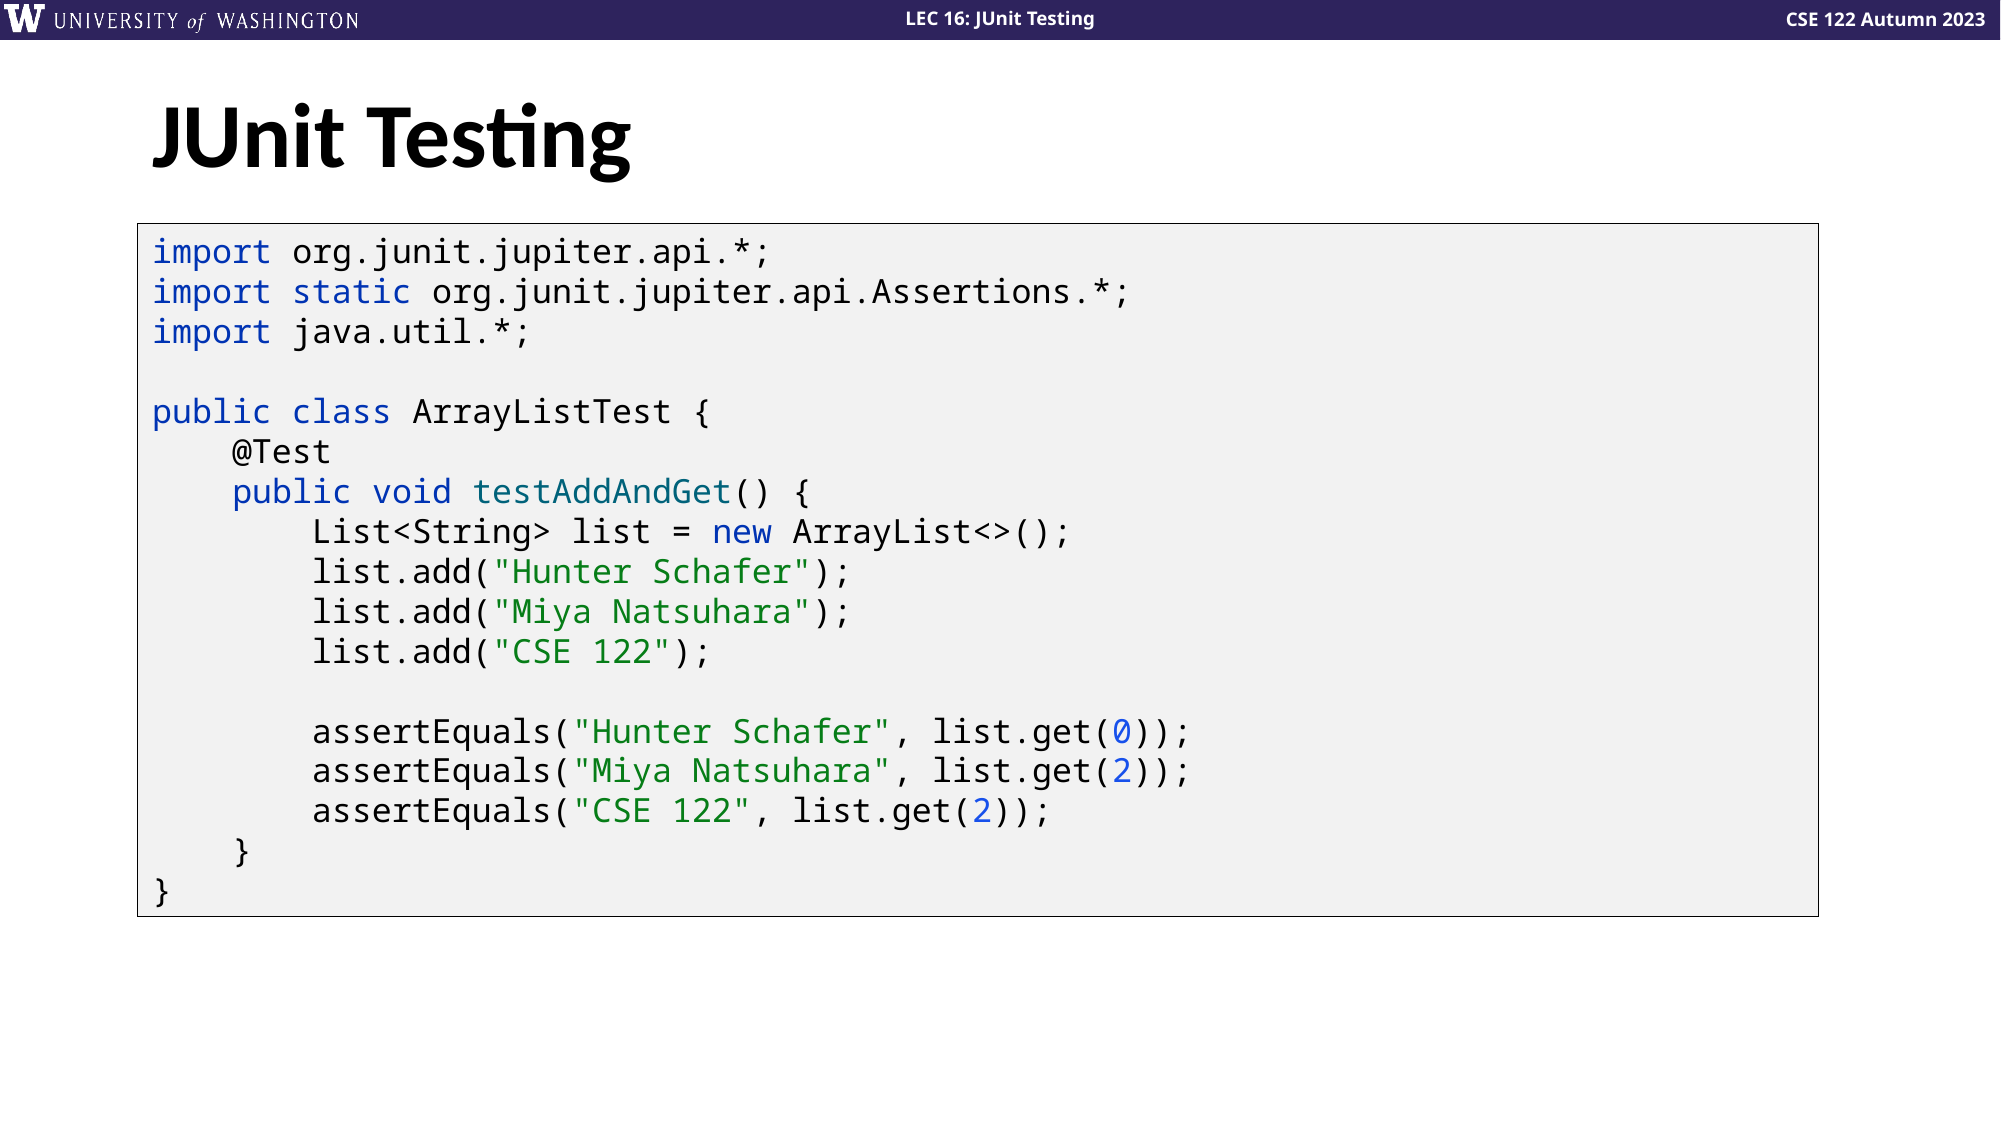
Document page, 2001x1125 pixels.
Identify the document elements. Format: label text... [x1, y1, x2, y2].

picture [4, 4, 358, 33]
text_box import org.junit.jupiter.api.*; import static org.junit.jupiter.api.Assertions.*; import java.util.*; public class ArrayListTest { @Test public void testAddAndGet() { List<String> list = new ArrayList<>(); list.add("Hunter Schafer"); list.add("Miya Natsuhara"); list.add("CSE 122"); assertEquals("Hunter Schafer", list.get(0)); assertEquals("Miya Natsuhara", list.get(2)); assertEquals("CSE 122", list.get(2)); } } [137, 223, 1819, 917]
title JUnit Testing [137, 74, 1863, 200]
